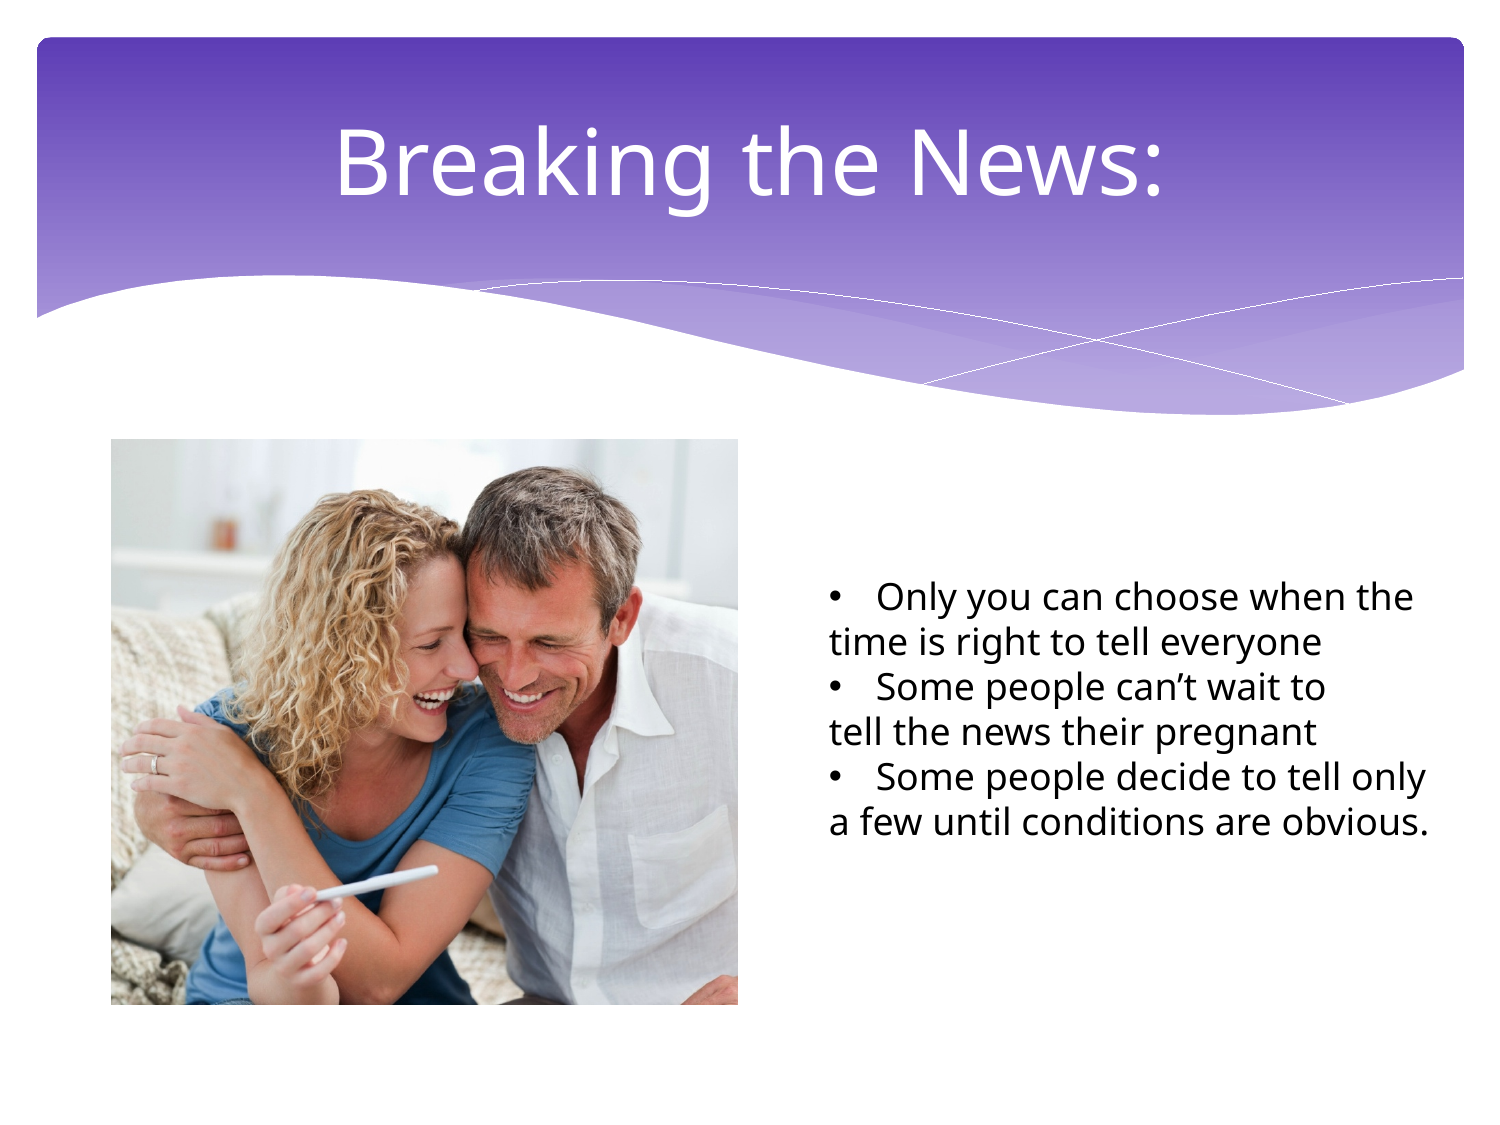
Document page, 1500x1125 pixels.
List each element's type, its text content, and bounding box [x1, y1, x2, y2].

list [110, 439, 739, 1006]
text_box Only you can choose when the time is right to tell everyone Some people can’t wait to tell the news their pregnant Some people decide to tell only a few until conditions are obvious. [814, 565, 1455, 851]
title Breaking the News: [75, 55, 1425, 261]
